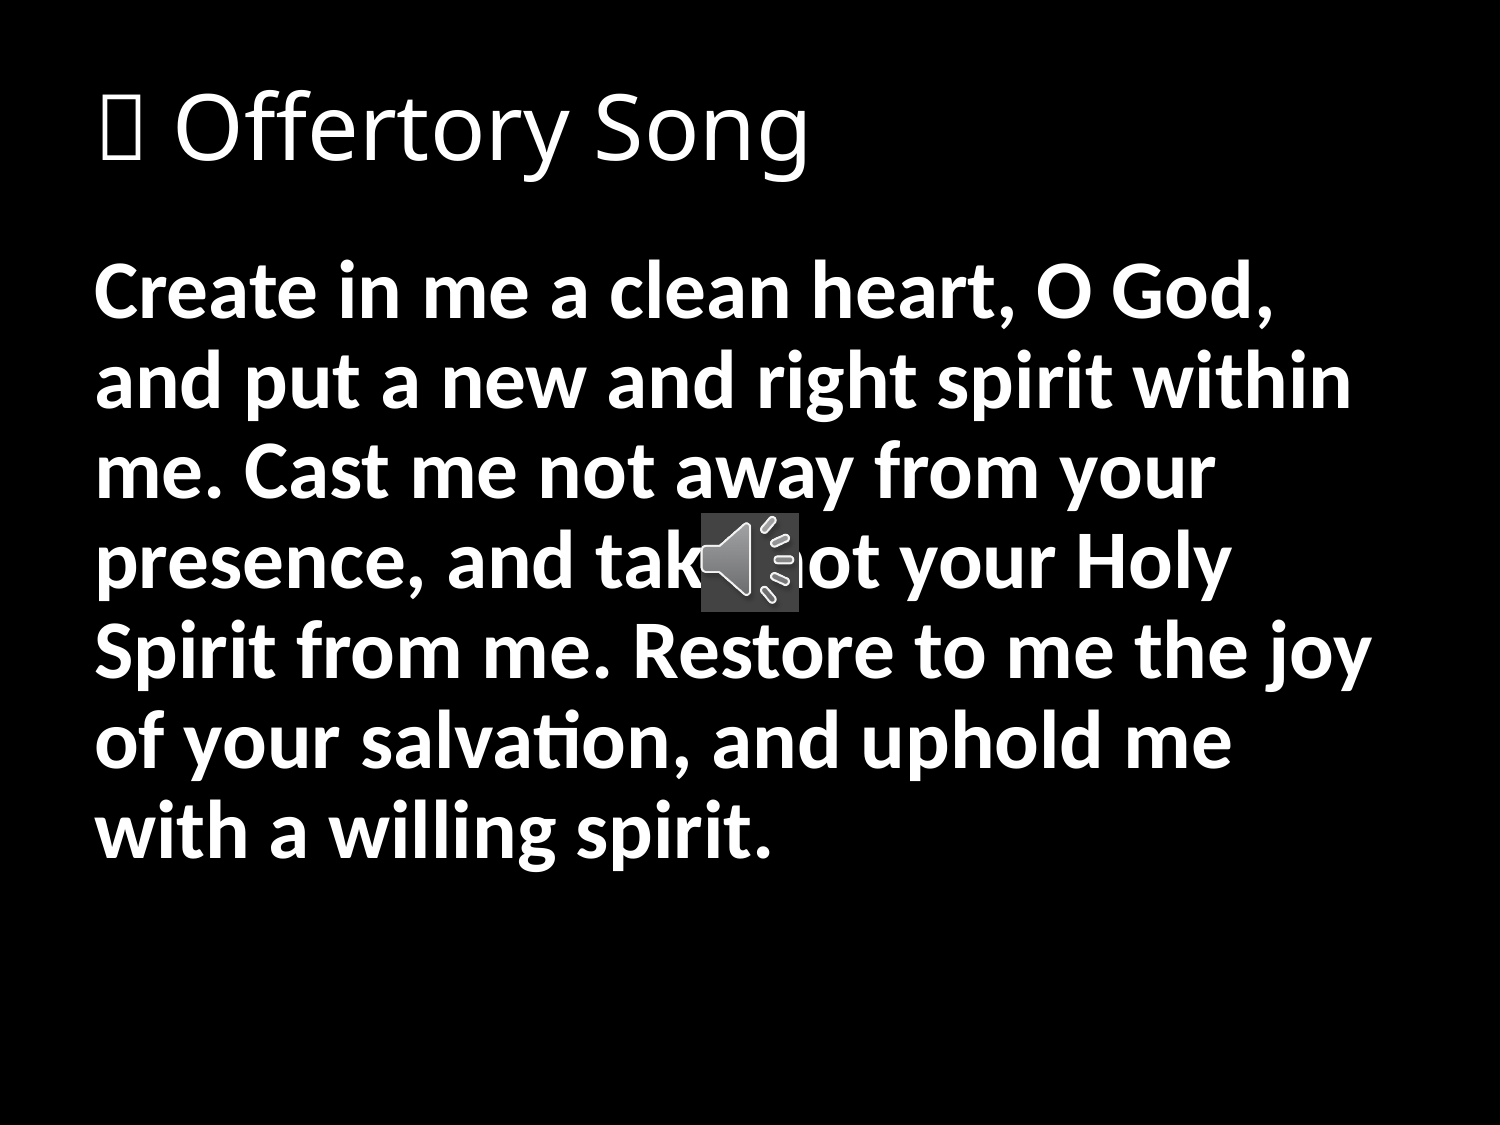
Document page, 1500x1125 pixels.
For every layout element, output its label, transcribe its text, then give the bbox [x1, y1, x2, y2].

list Create in me a clean heart, O God, and put a new and right spirit within me. Cast me not away from your presence, and take not your Holy Spirit from me. Restore to me the joy of your salvation, and uphold me with a willing spirit. [79, 239, 1419, 1037]
title  Offertory Song [79, 59, 1419, 202]
picture [699, 512, 800, 613]
